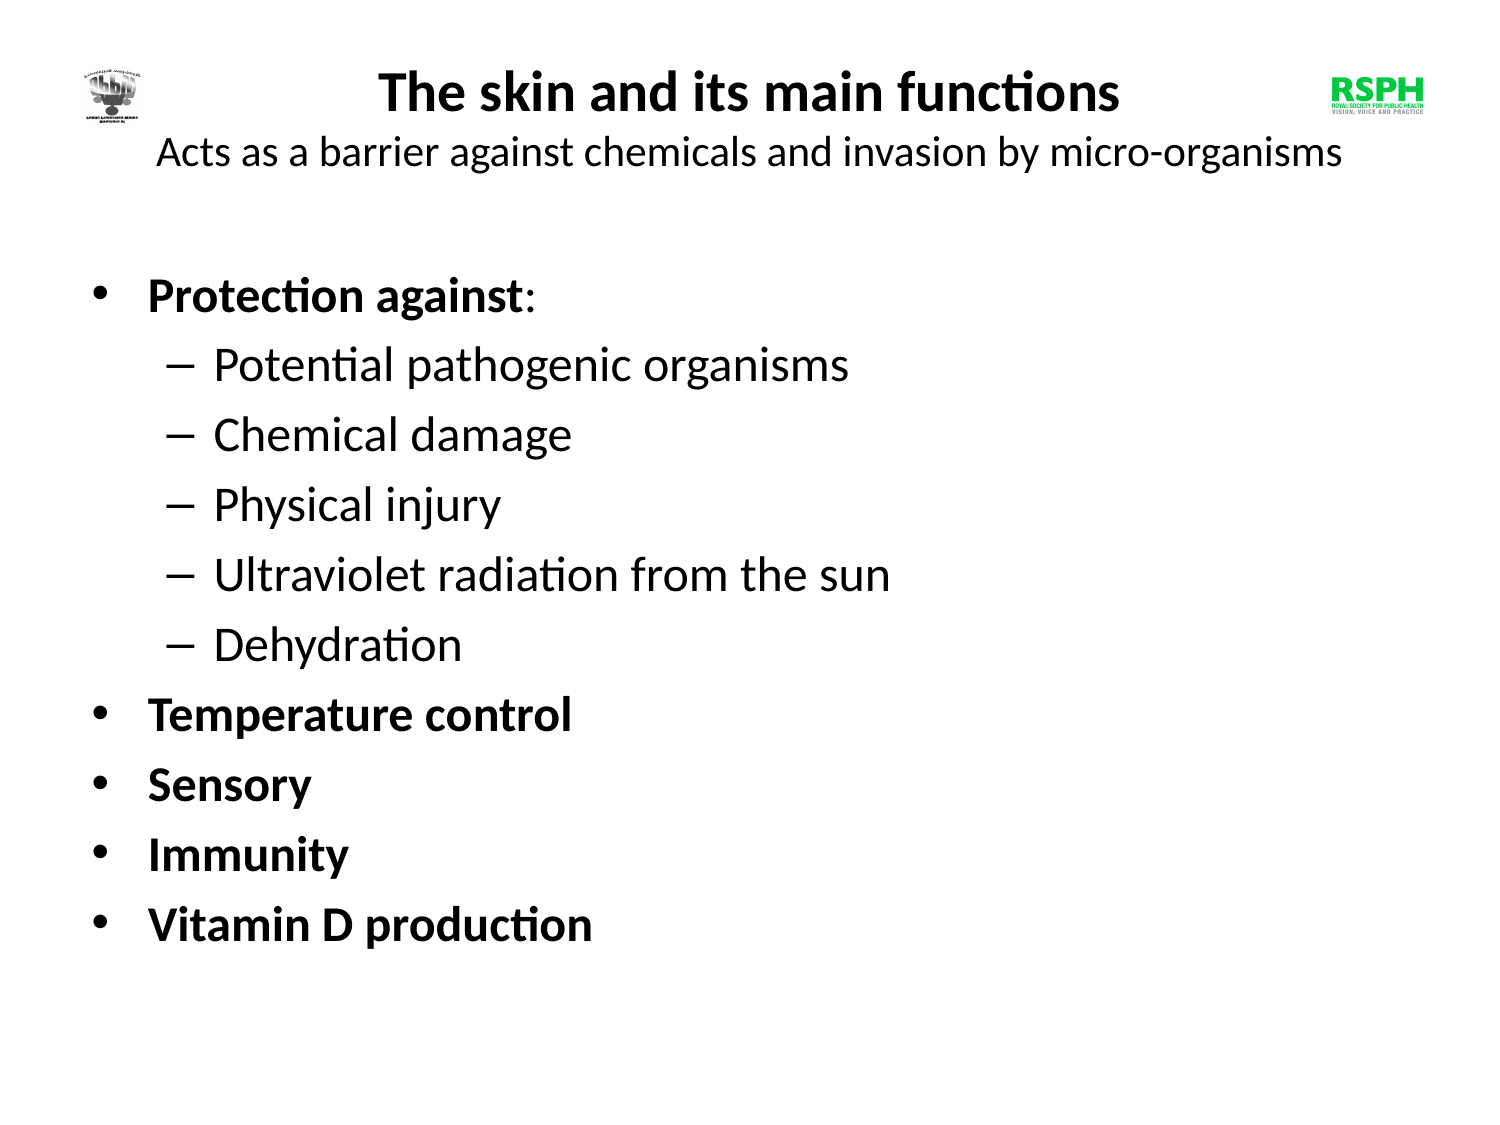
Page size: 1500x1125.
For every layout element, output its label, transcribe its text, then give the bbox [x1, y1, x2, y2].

title The skin and its main functions Acts as a barrier against chemicals and invasion by micro-organisms [75, 45, 1425, 185]
picture [1331, 77, 1423, 115]
list Protection against: Potential pathogenic organisms Chemical damage Physical injury Ultraviolet radiation from the sun Dehydration Temperature control Sensory Immunity Vitamin D production [76, 184, 1425, 1005]
picture [77, 68, 148, 125]
